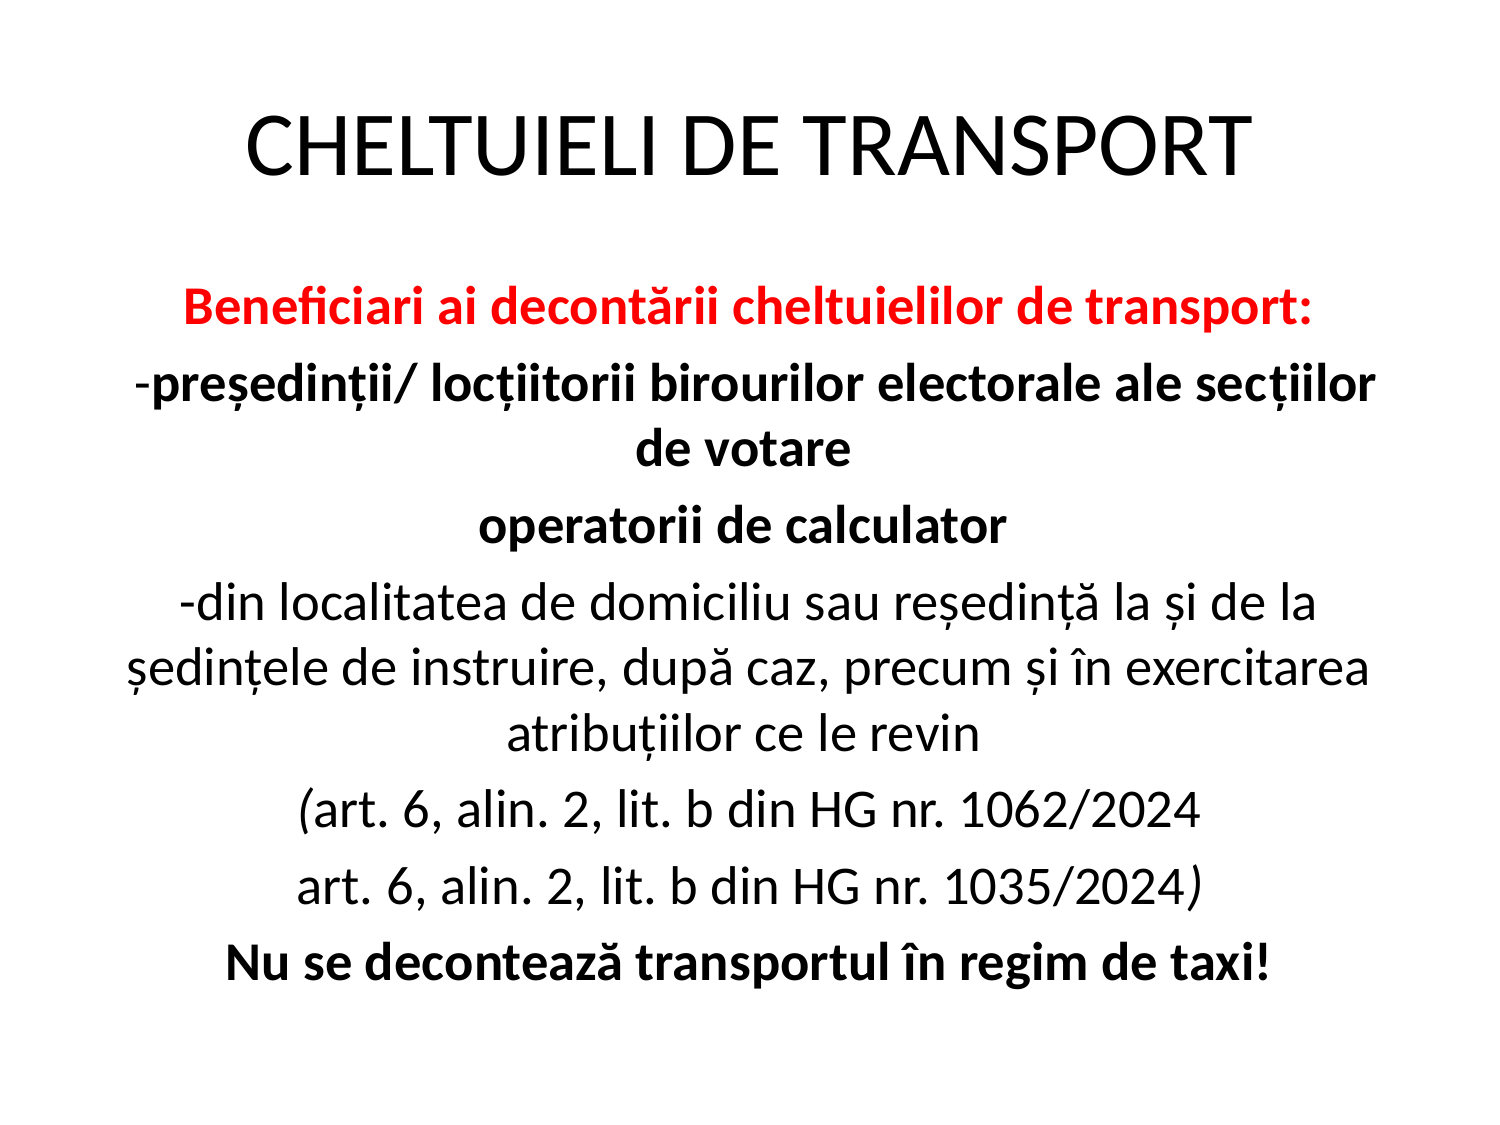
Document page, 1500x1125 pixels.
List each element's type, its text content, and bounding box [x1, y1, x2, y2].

list Beneficiari ai decontării cheltuielilor de transport: -preşedinţii/ locţiitorii birourilor electorale ale secţiilor de votare operatorii de calculator -din localitatea de domiciliu sau reşedinţă la şi de la şedinţele de instruire, după caz, precum şi în exercitarea atribuţiilor ce le revin (art. 6, alin. 2, lit. b din HG nr. 1062/2024 art. 6, alin. 2, lit. b din HG nr. 1035/2024) Nu se decontează transportul în regim de taxi! [75, 262, 1425, 1005]
title CHELTUIELI DE TRANSPORT [75, 45, 1425, 233]
